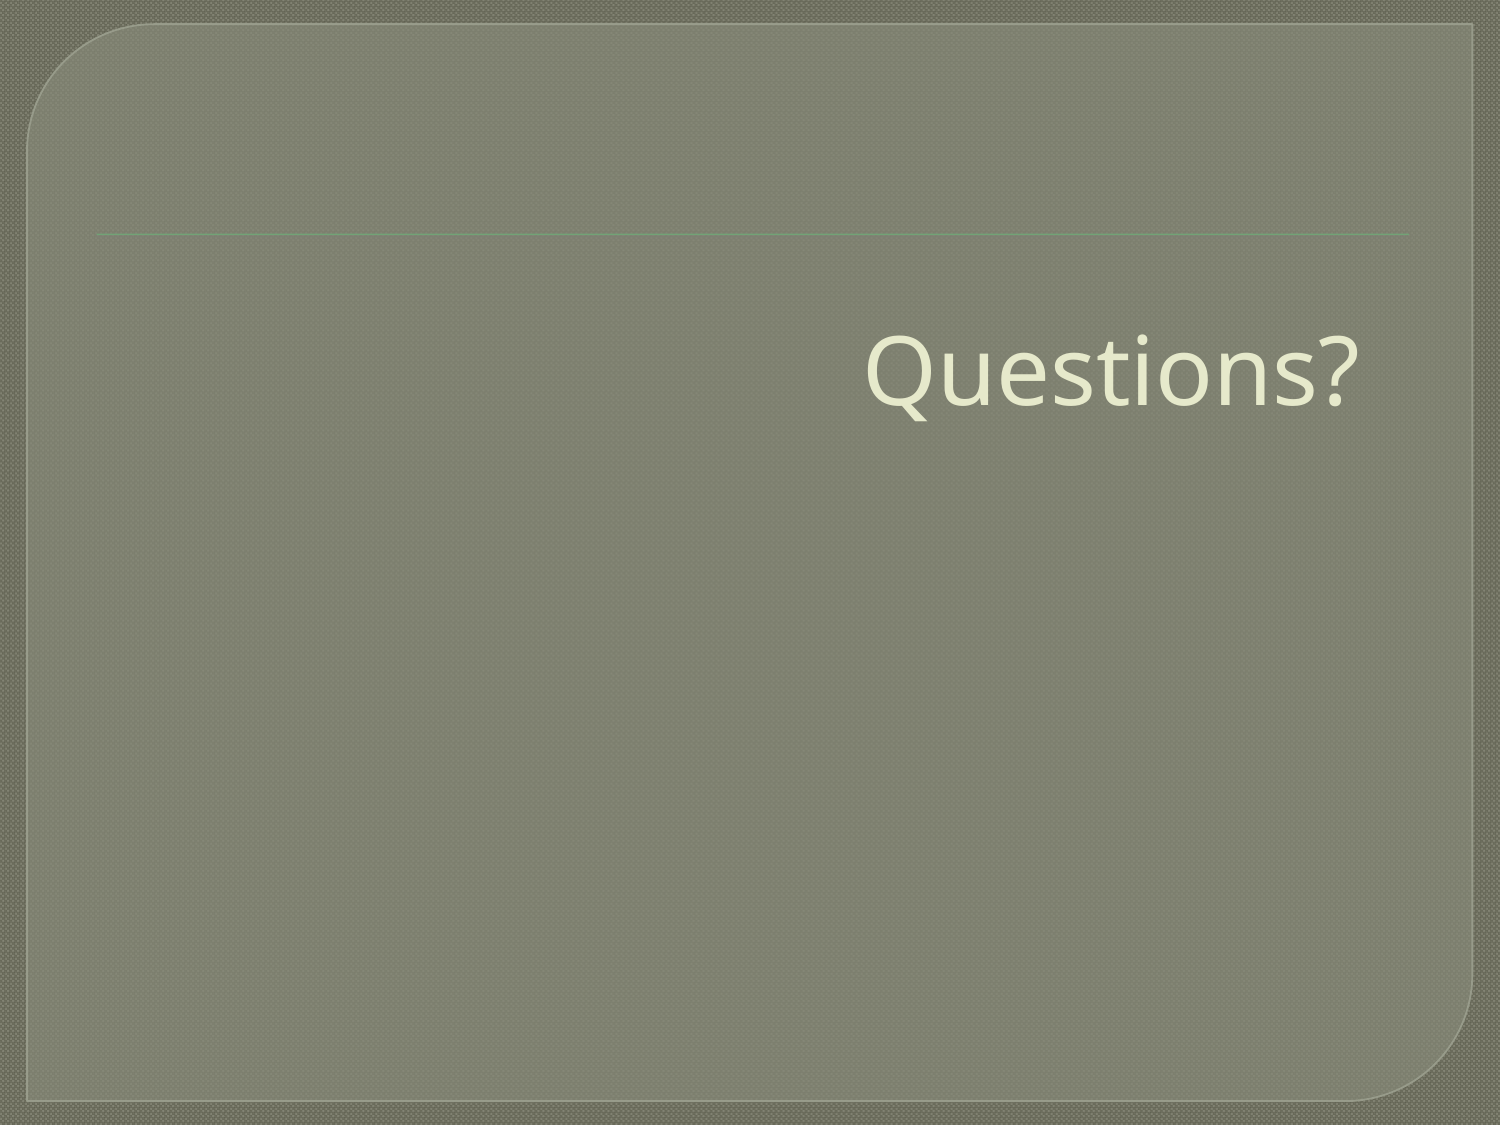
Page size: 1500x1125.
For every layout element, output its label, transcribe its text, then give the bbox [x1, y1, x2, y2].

title Questions? [99, 287, 1375, 432]
picture [0, 0, 1500, 1125]
